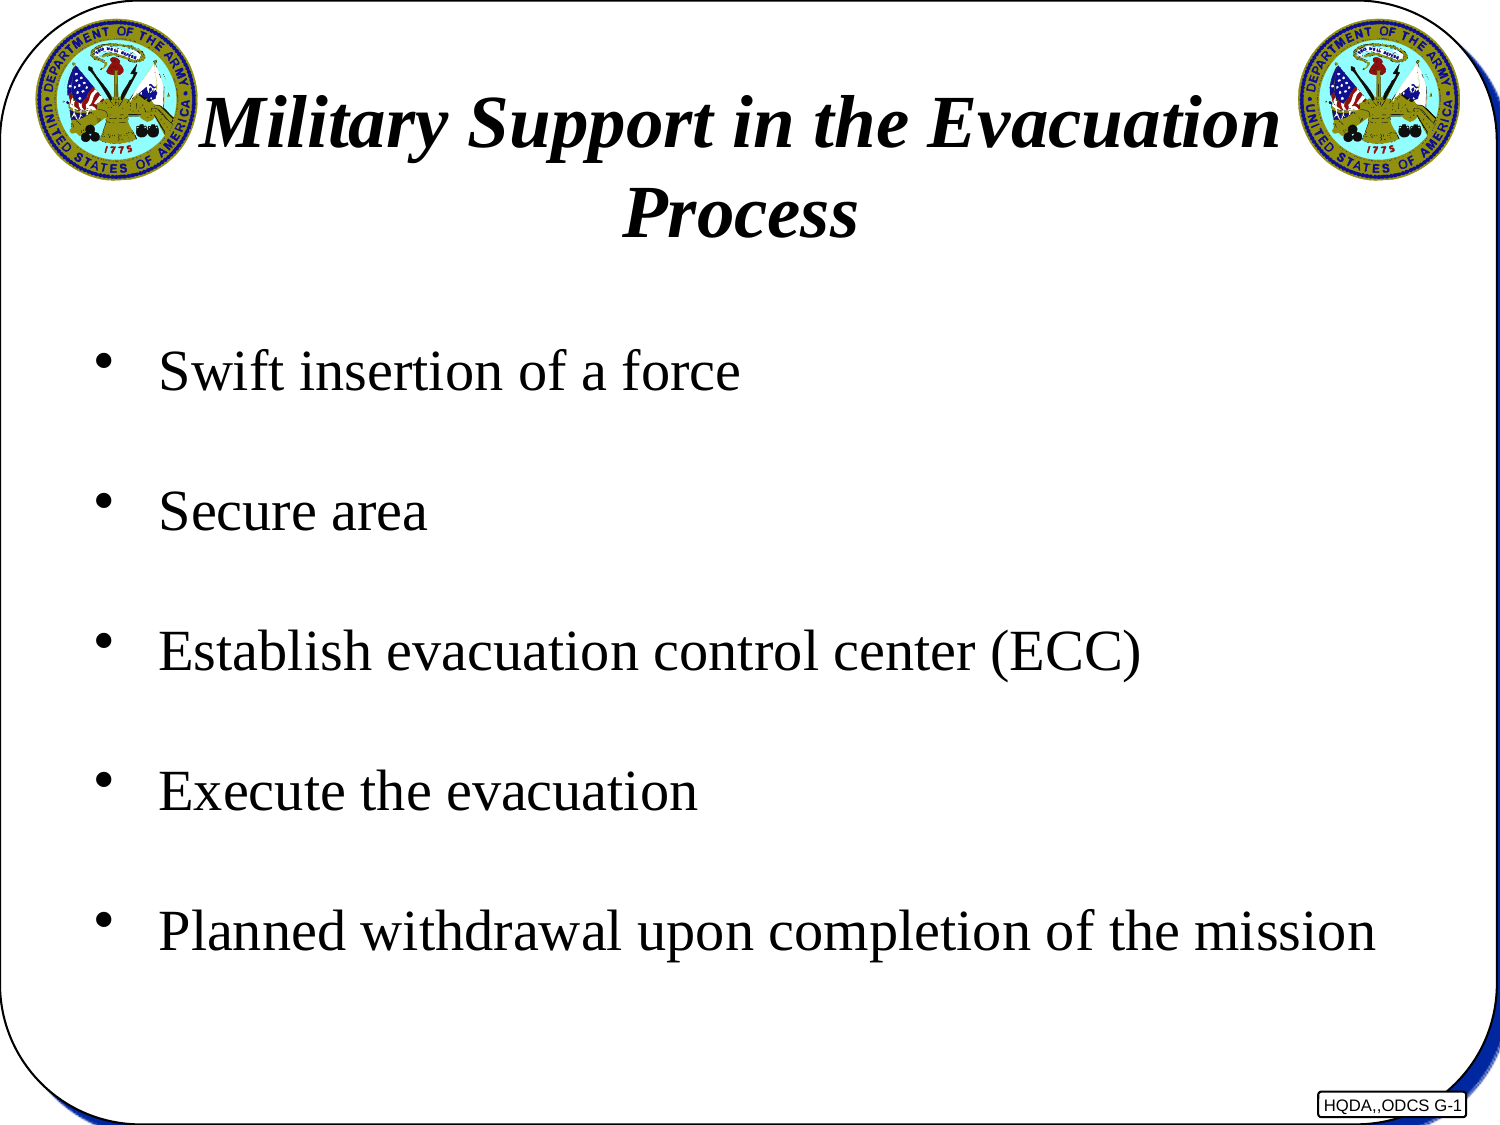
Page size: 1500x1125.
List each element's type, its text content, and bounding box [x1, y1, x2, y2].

text_box Military Support in the Evacuation Process [184, 64, 1298, 260]
text_box Swift insertion of a force Secure area Establish evacuation control center (ECC) Execute the evacuation Planned withdrawal upon completion of the mission [79, 324, 1392, 1040]
